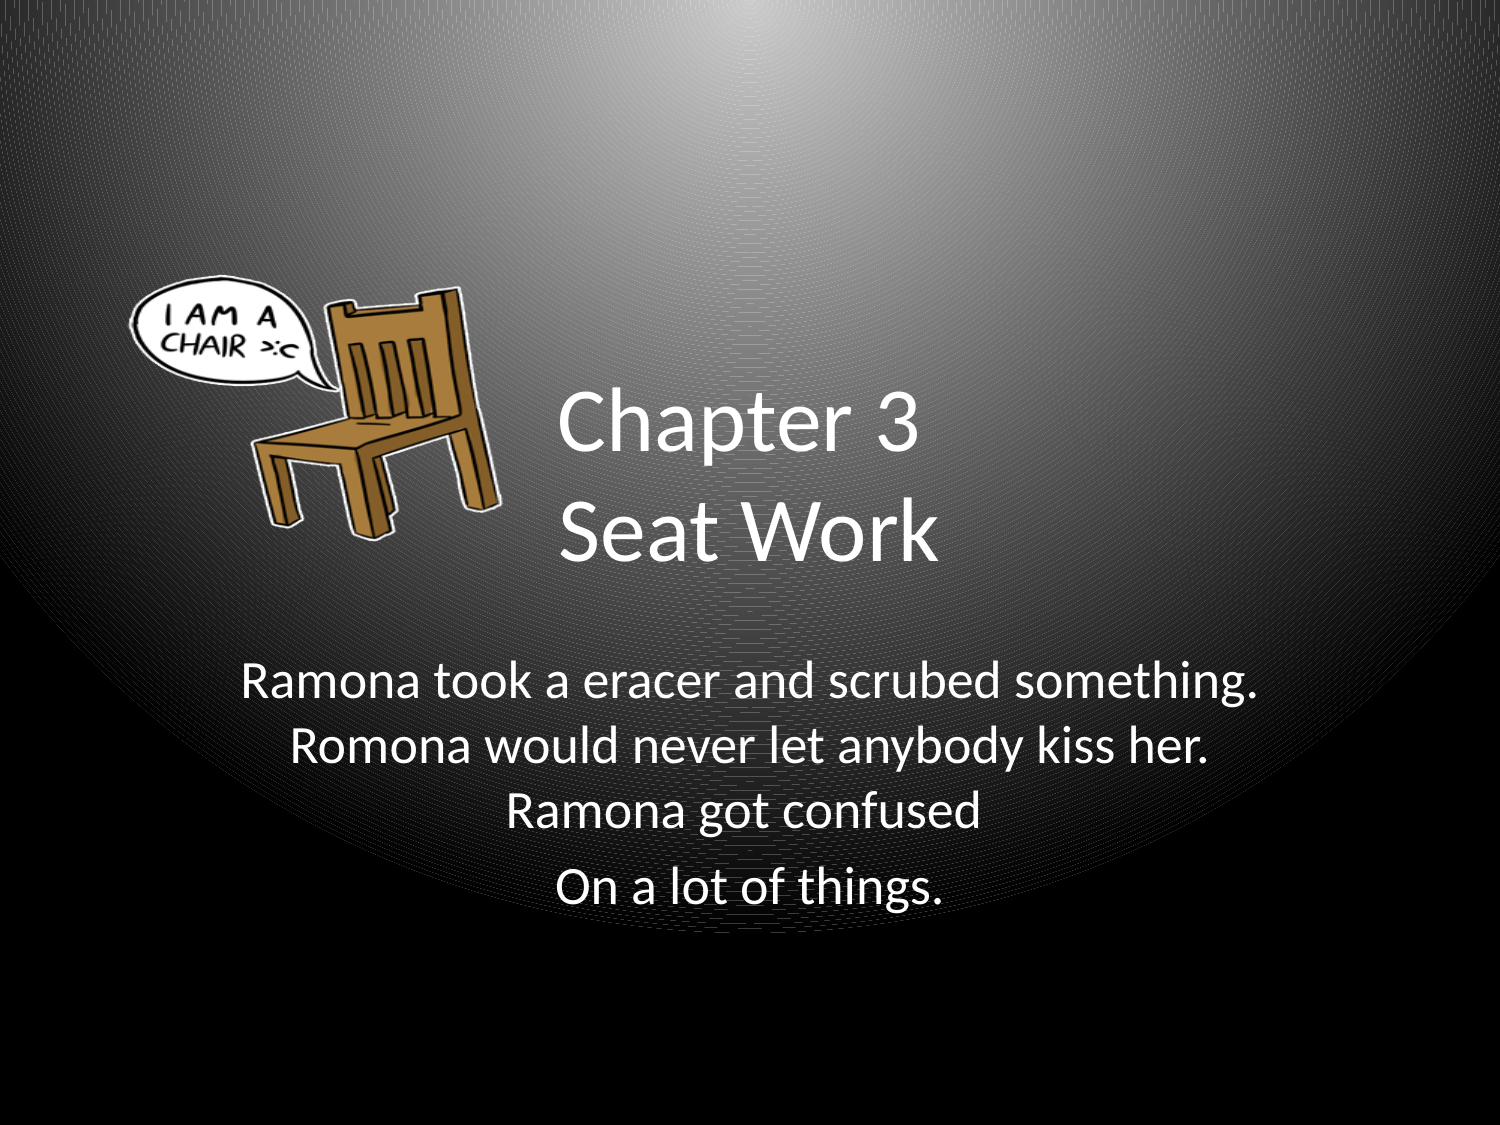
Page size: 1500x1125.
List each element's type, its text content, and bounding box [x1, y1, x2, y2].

subtitle Ramona took a eracer and scrubed something. Romona would never let anybody kiss her. Ramona got confused On a lot of things. [225, 637, 1275, 925]
title Chapter 3 Seat Work [112, 349, 1388, 591]
picture [124, 274, 509, 542]
